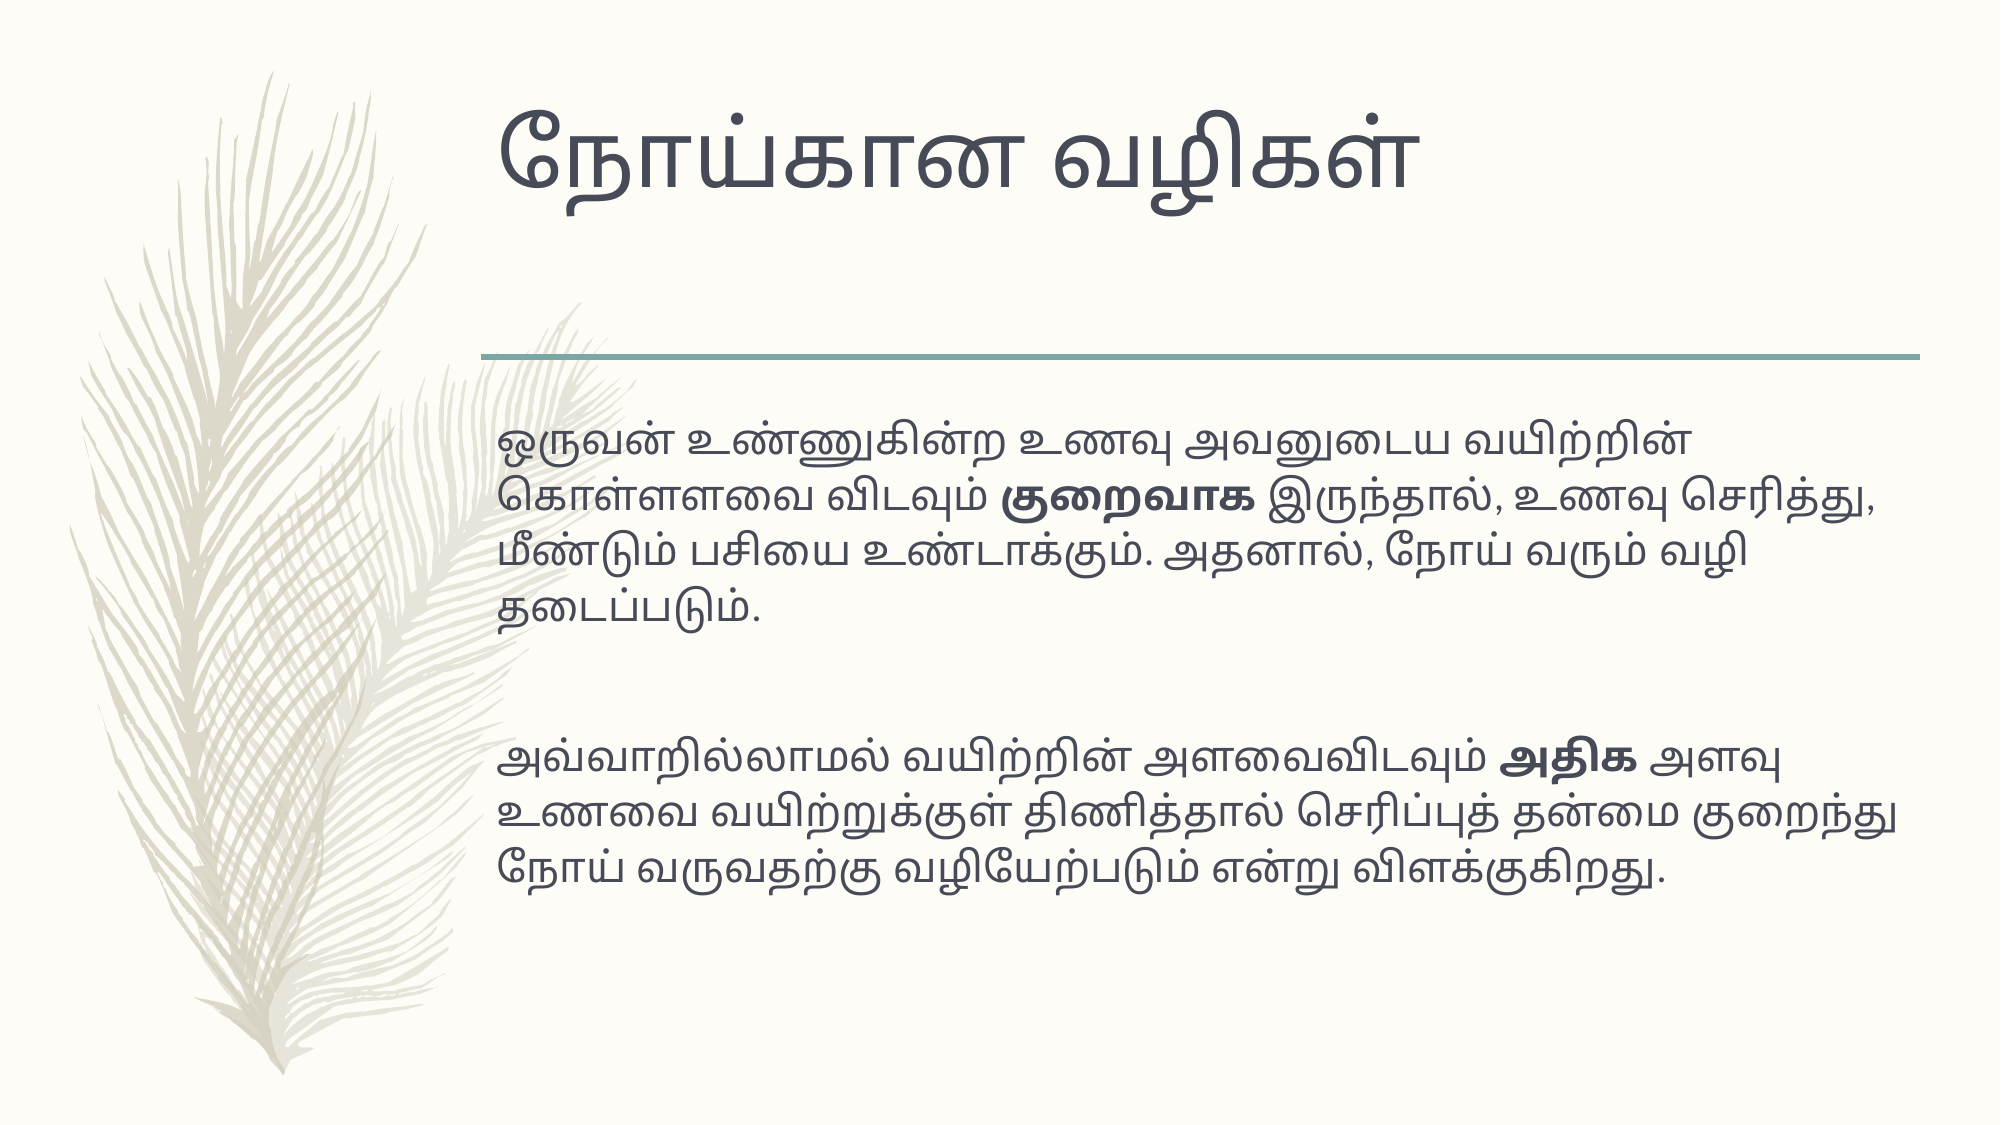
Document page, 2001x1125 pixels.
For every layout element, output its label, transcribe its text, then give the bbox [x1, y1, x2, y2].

list ஒருவன் உண்ணுகின்ற உணவு அவனுடைய வயிற்றின் கொள்ளளவை விடவும் குறைவாக இருந்தால், உணவு செரித்து, மீண்டும் பசியை உண்டாக்கும். அதனால், நோய் வரும் வழி தடைப்படும். அவ்வாறில்லாமல் வயிற்றின் அளவைவிடவும் அதிக அளவு உணவை வயிற்றுக்குள் திணித்தால் செரிப்புத் தன்மை குறைந்து நோய் வருவதற்கு வழியேற்படும் என்று விளக்குகிறது. [481, 399, 1920, 999]
title நோய்கான வழிகள் [481, 93, 1920, 350]
